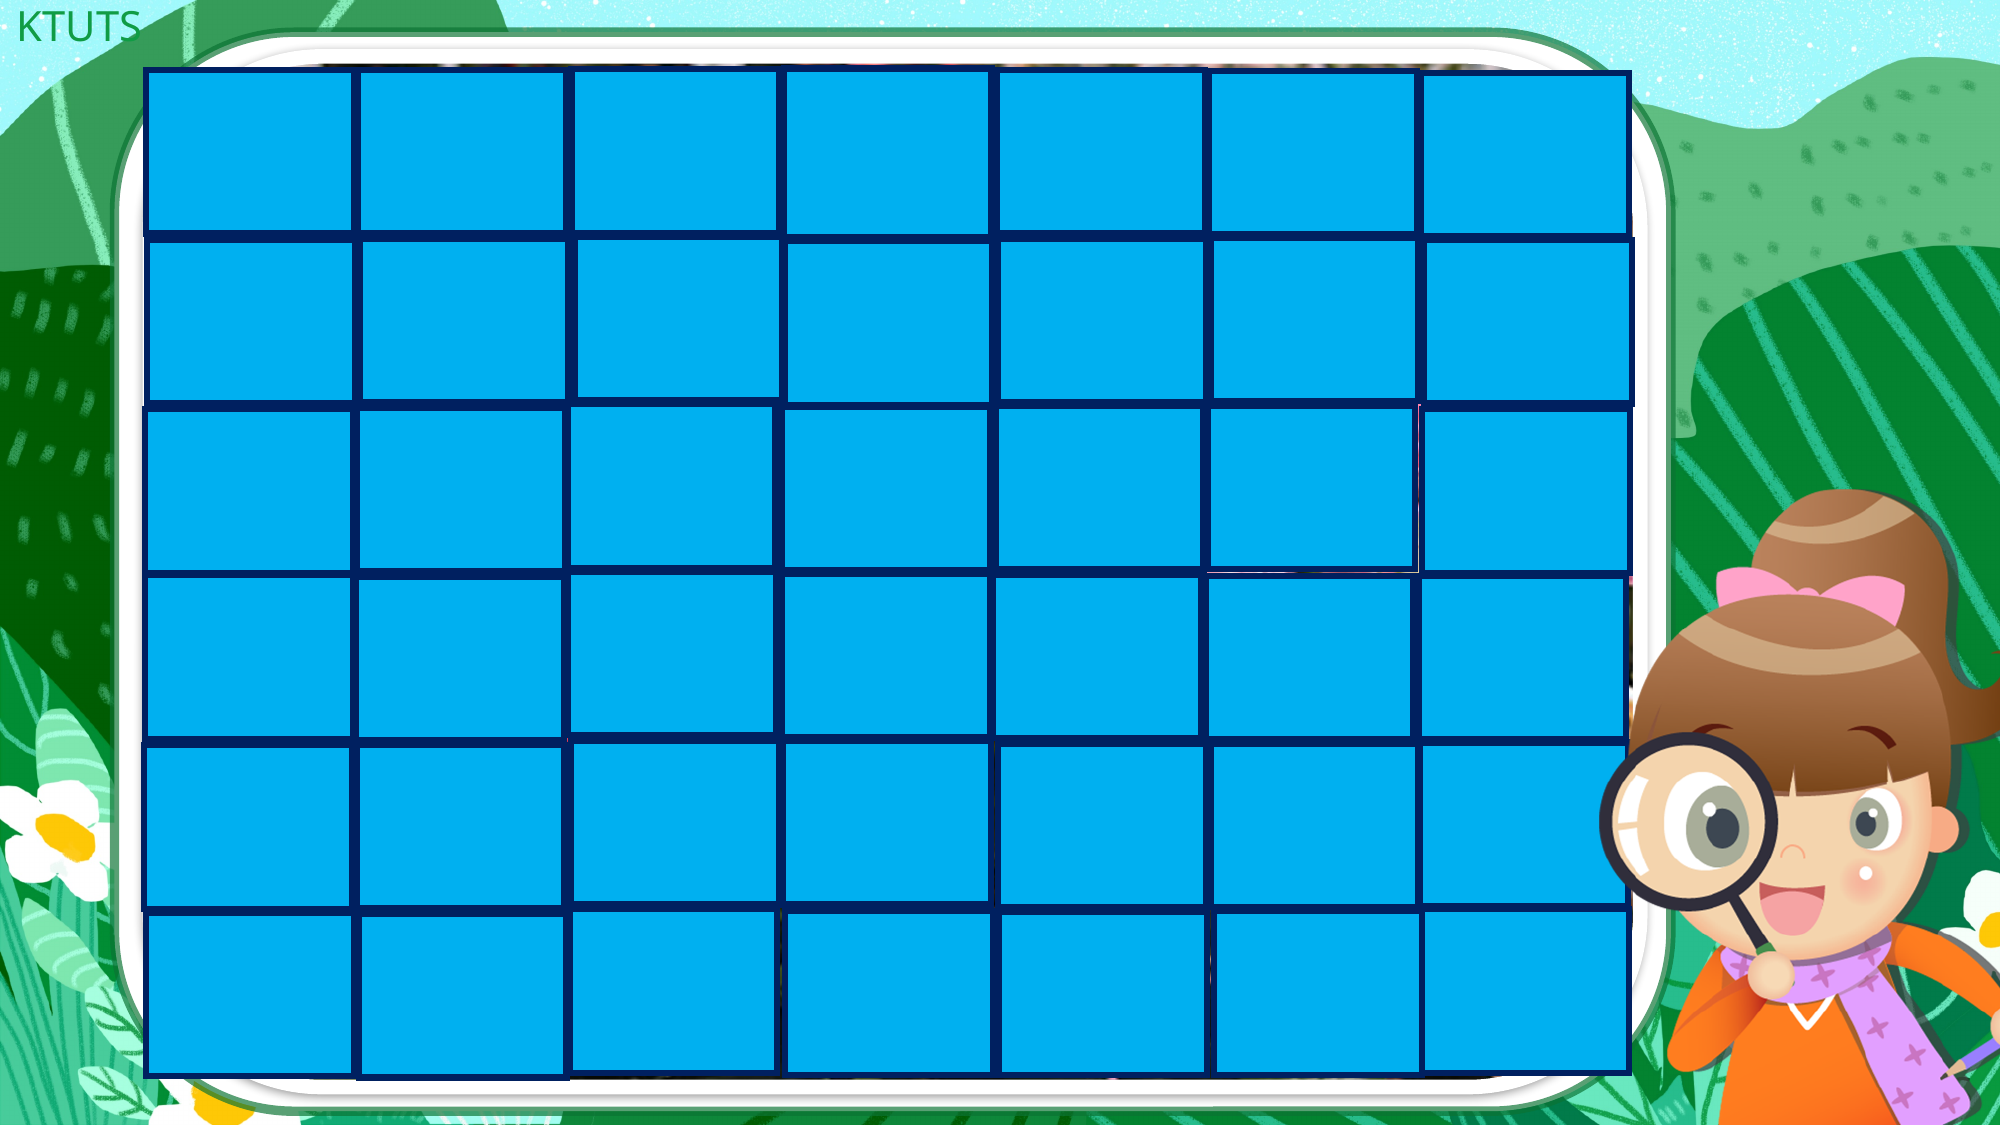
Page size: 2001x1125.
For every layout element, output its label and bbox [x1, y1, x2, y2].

text_box [1641, 110, 1672, 476]
text_box [203, 1088, 1559, 1113]
text_box [113, 109, 145, 1034]
text_box [144, 574, 149, 740]
text_box [145, 911, 149, 1077]
text_box [144, 408, 149, 574]
text_box [145, 69, 149, 235]
text_box [143, 744, 149, 910]
text_box [202, 31, 1583, 56]
picture [0, 0, 2000, 1125]
